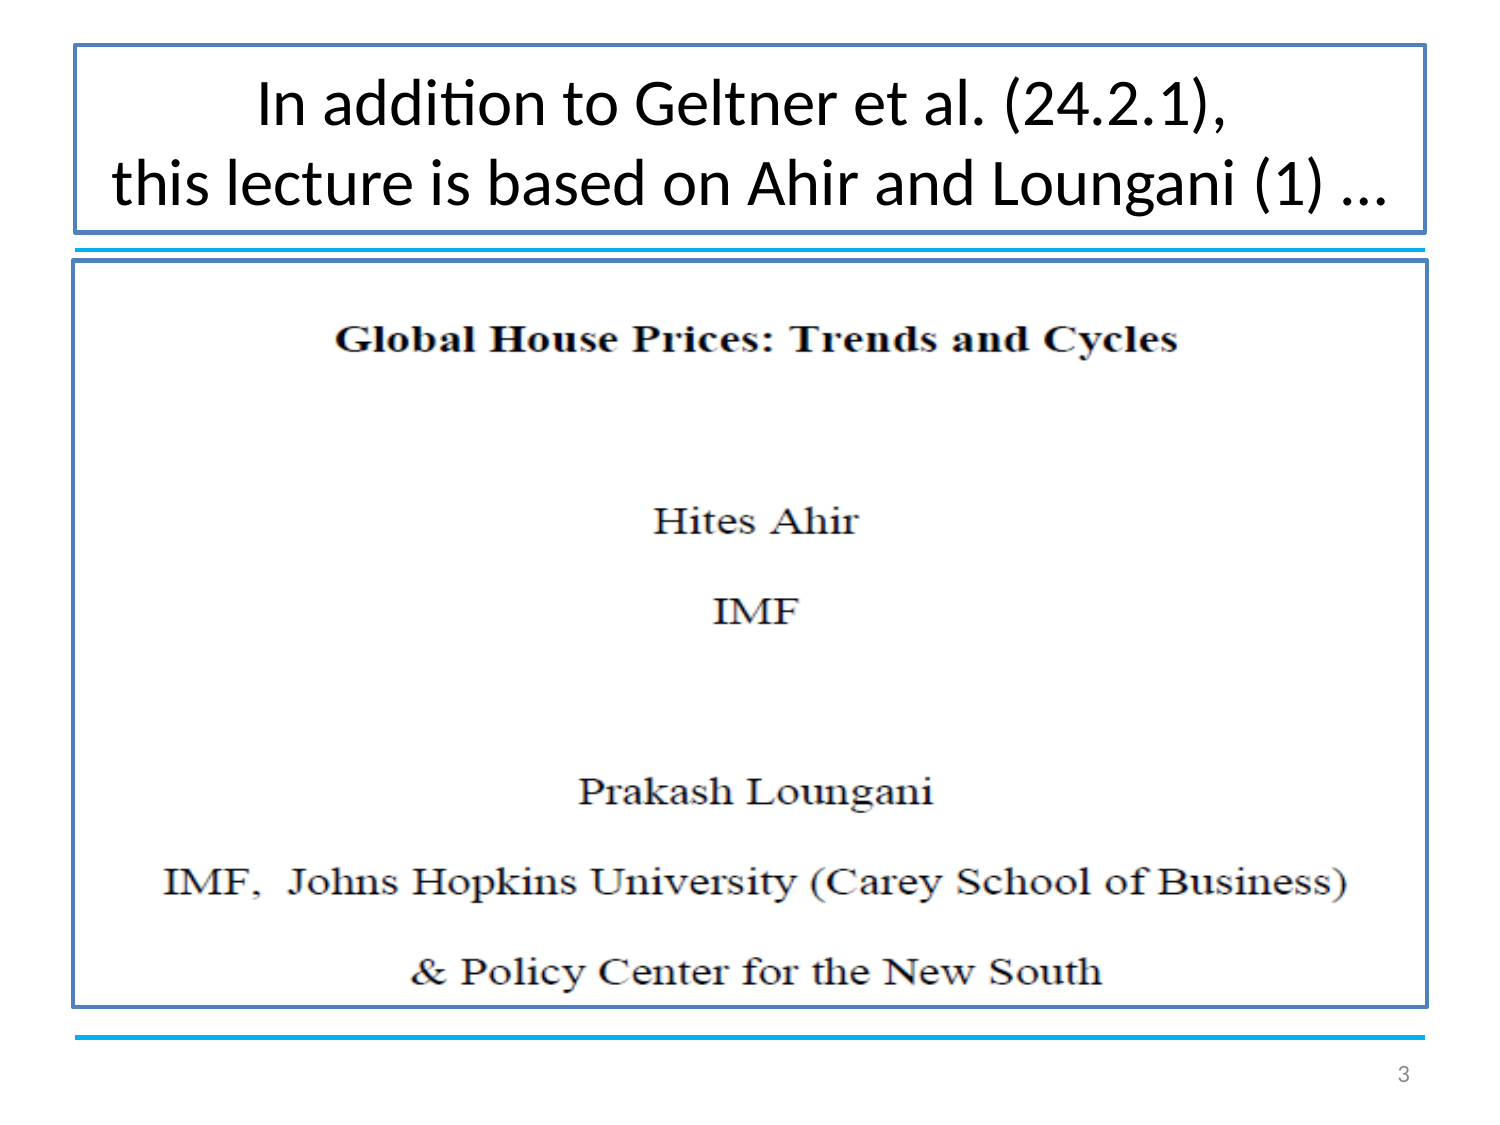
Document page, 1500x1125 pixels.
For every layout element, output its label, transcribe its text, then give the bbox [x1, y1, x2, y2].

title In addition to Geltner et al. (24.2.1), this lecture is based on Ahir and Loungani (1) … [73, 43, 1427, 235]
slide_number 3 [1074, 1042, 1425, 1103]
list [74, 262, 1426, 1006]
